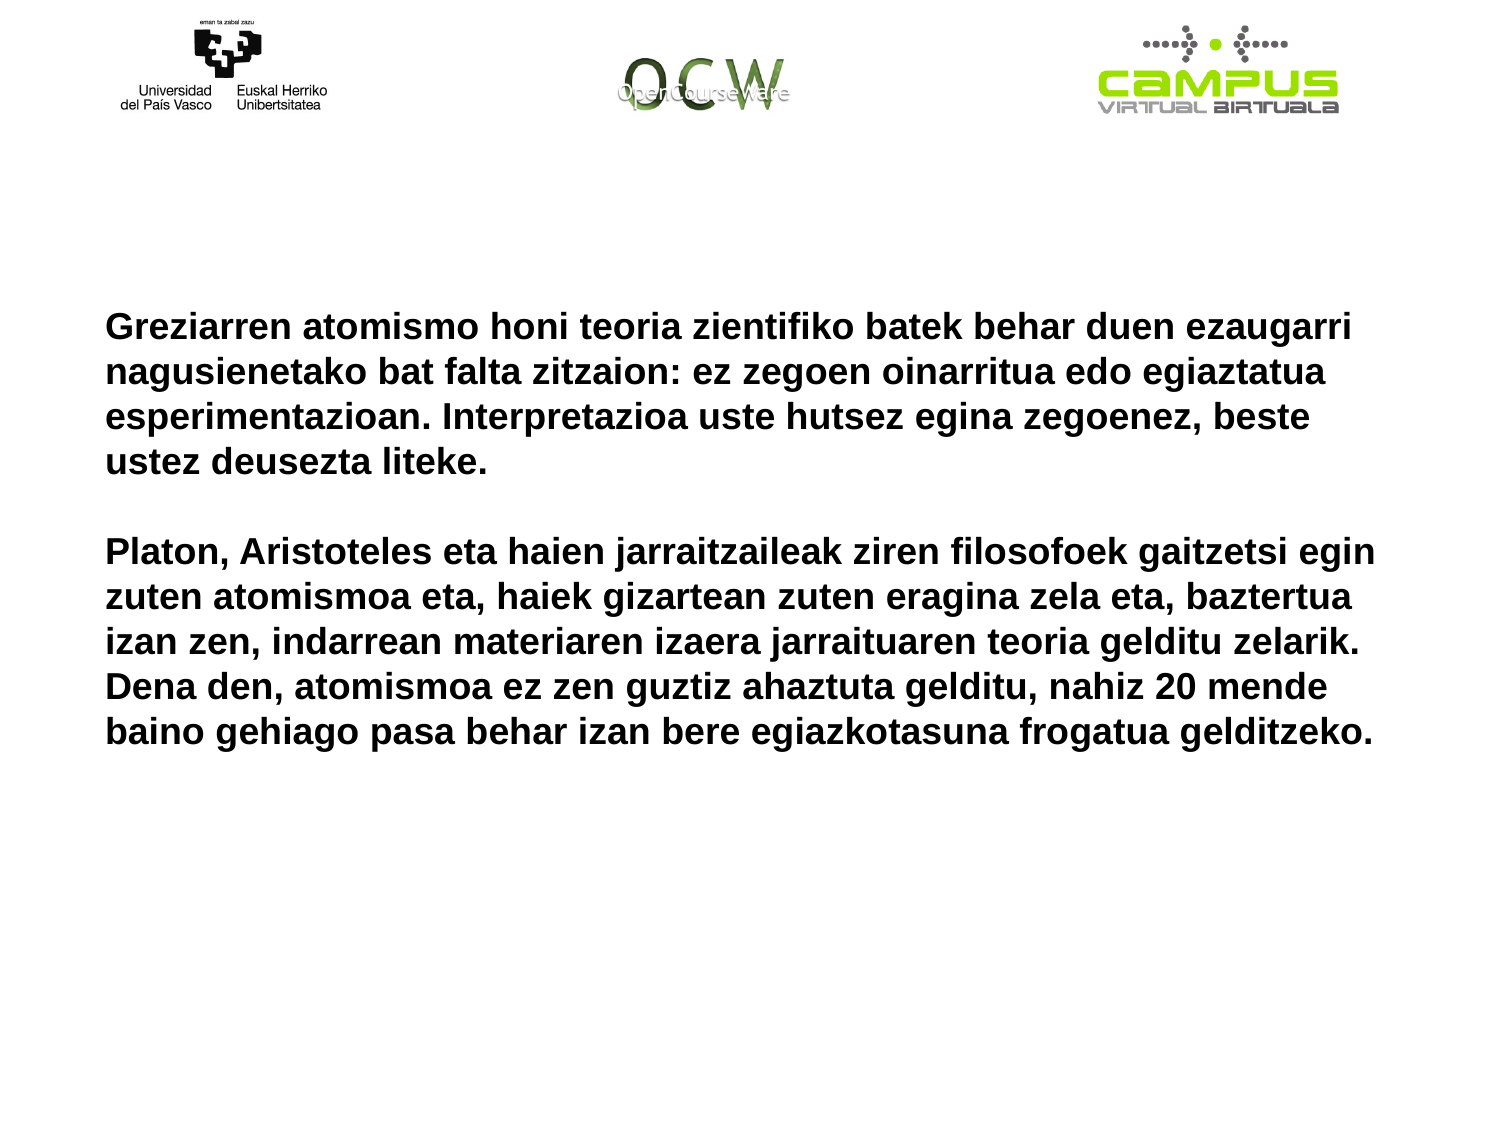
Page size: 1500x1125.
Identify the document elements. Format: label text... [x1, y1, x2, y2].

picture [611, 28, 799, 124]
picture [112, 11, 338, 117]
picture [1095, 23, 1340, 115]
text_box Greziarren atomismo honi teoria zientifiko batek behar duen ezaugarri nagusienetako bat falta zitzaion: ez zegoen oinarritua edo egiaztatua esperimentazioan. Interpretazioa uste hutsez egina zegoenez, beste ustez deusezta liteke. Platon, Aristoteles eta haien jarraitzaileak ziren filosofoek gaitzetsi egin zuten atomismoa eta, haiek gizartean zuten eragina zela eta, baztertua izan zen, indarrean materiaren izaera jarraituaren teoria gelditu zelarik. Dena den, atomismoa ez zen guztiz ahaztuta gelditu, nahiz 20 mende baino gehiago pasa behar izan bere egiazkotasuna frogatua gelditzeko. [90, 294, 1425, 760]
